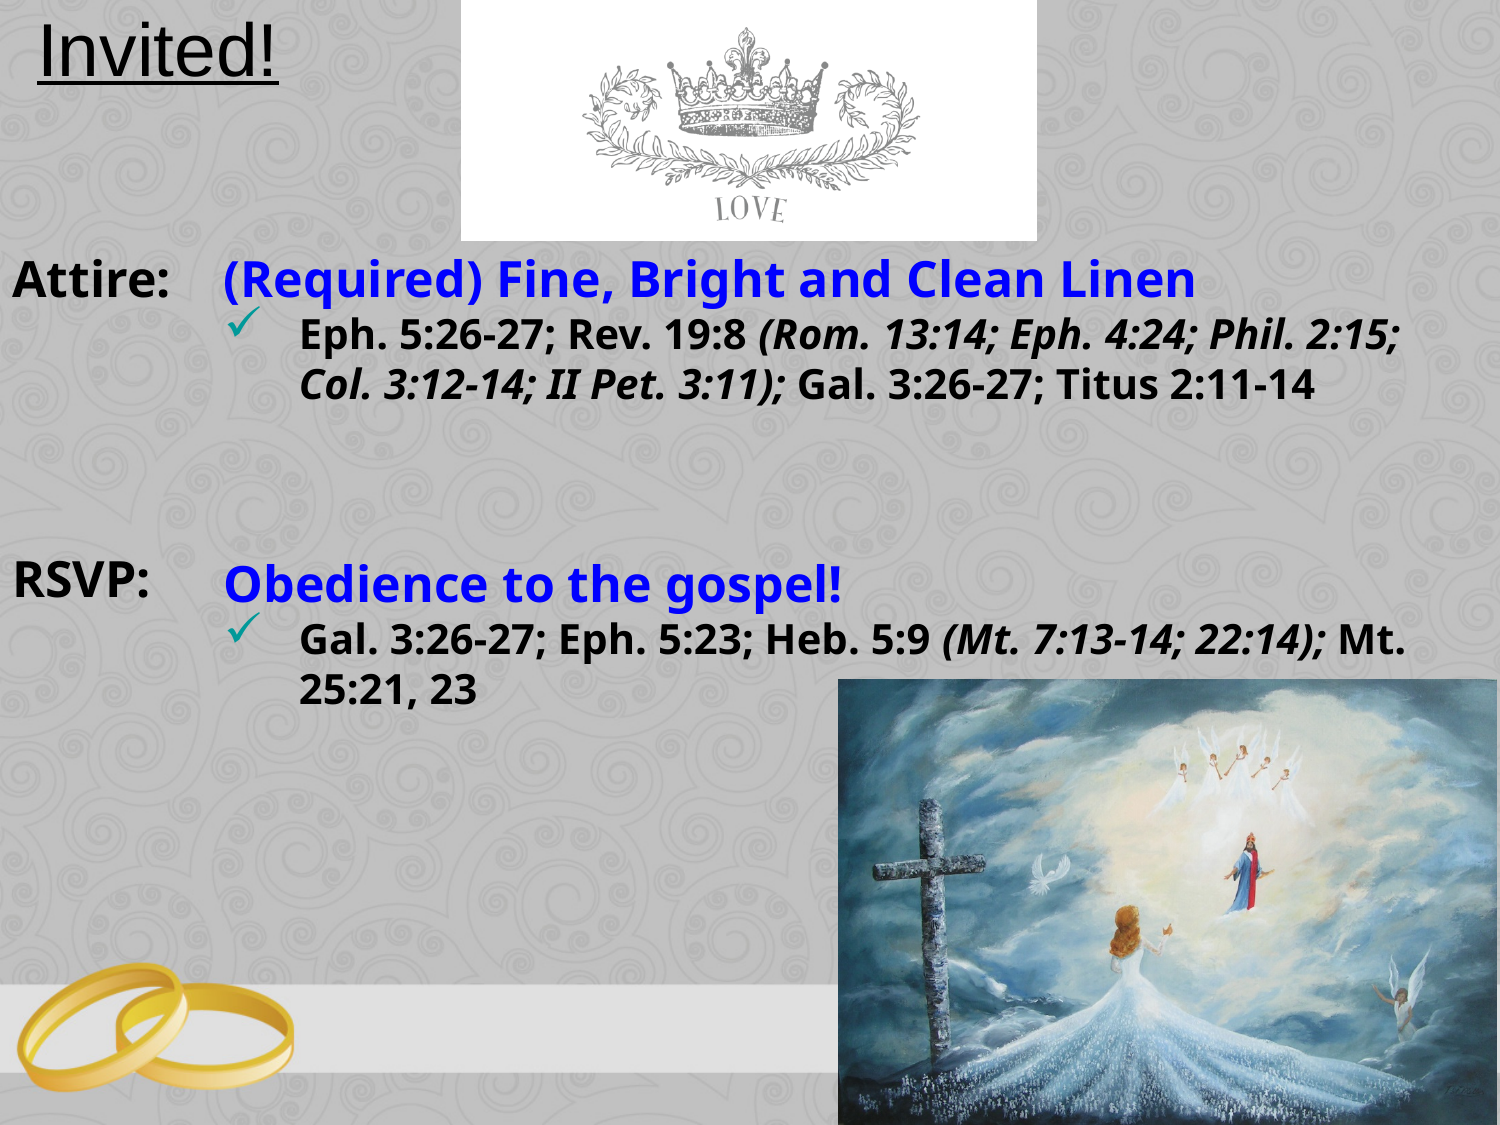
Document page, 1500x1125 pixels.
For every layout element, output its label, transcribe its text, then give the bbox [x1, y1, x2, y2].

picture [0, 0, 1500, 241]
picture [0, 615, 1500, 1125]
text_box Attire: RSVP: [0, 240, 1500, 615]
title Invited! [0, 0, 316, 98]
text_box (Required) Fine, Bright and Clean Linen Eph. 5:26-27; Rev. 19:8 (Rom. 13:14; Eph. 4:24; Phil. 2:15; Col. 3:12-14; II Pet. 3:11); Gal. 3:26-27; Titus 2:11-14 [209, 240, 1500, 415]
text_box Obedience to the gospel! Gal. 3:26-27; Eph. 5:23; Heb. 5:9 (Mt. 7:13-14; 22:14); Mt. 25:21, 23 [209, 545, 1500, 721]
